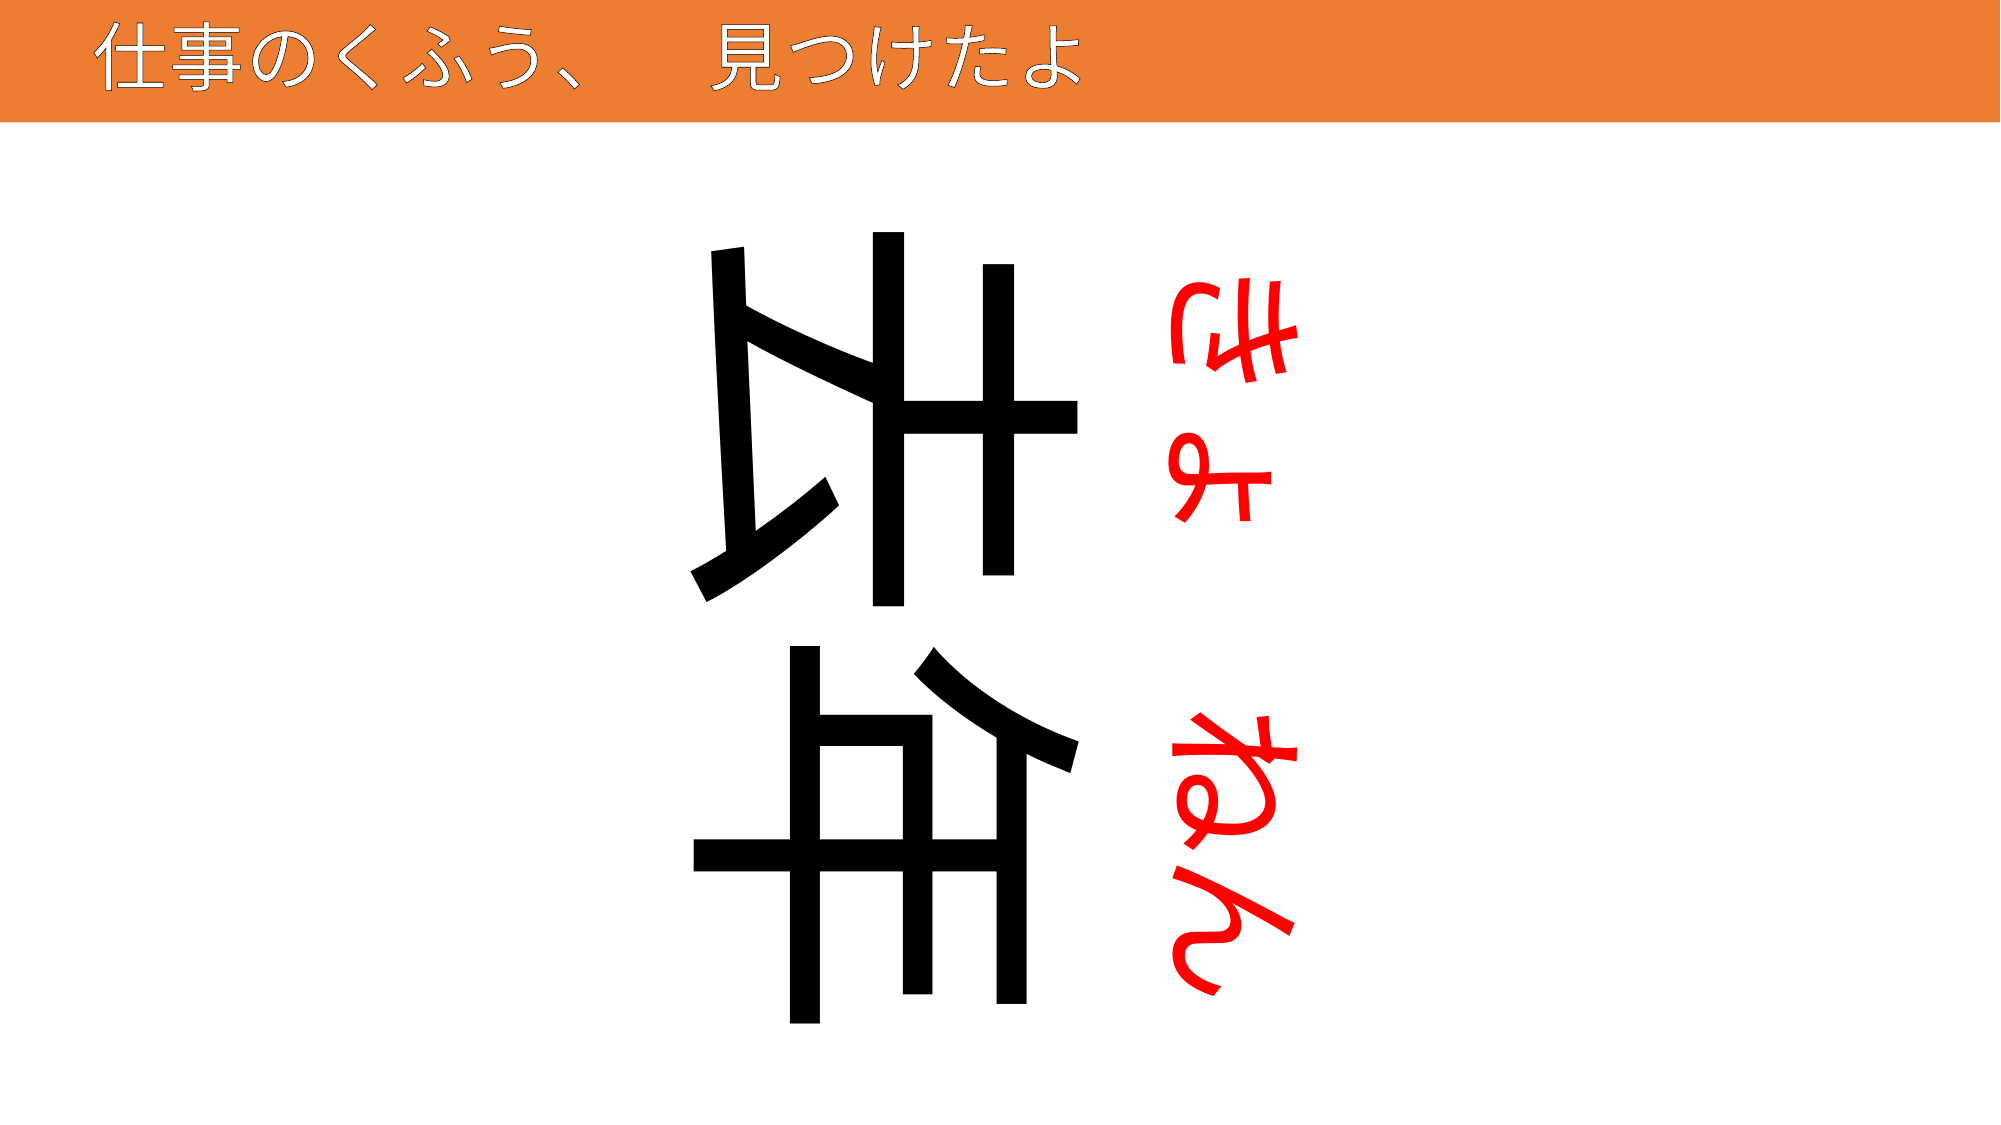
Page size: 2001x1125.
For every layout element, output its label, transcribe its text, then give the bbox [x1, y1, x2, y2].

slide_number 118 [1712, 0, 2000, 123]
text_box 去年 [616, 195, 1152, 1125]
title 仕事のくふう、 見つけたよ [0, 0, 1712, 123]
text_box きょ ねん [1124, 239, 1337, 1012]
